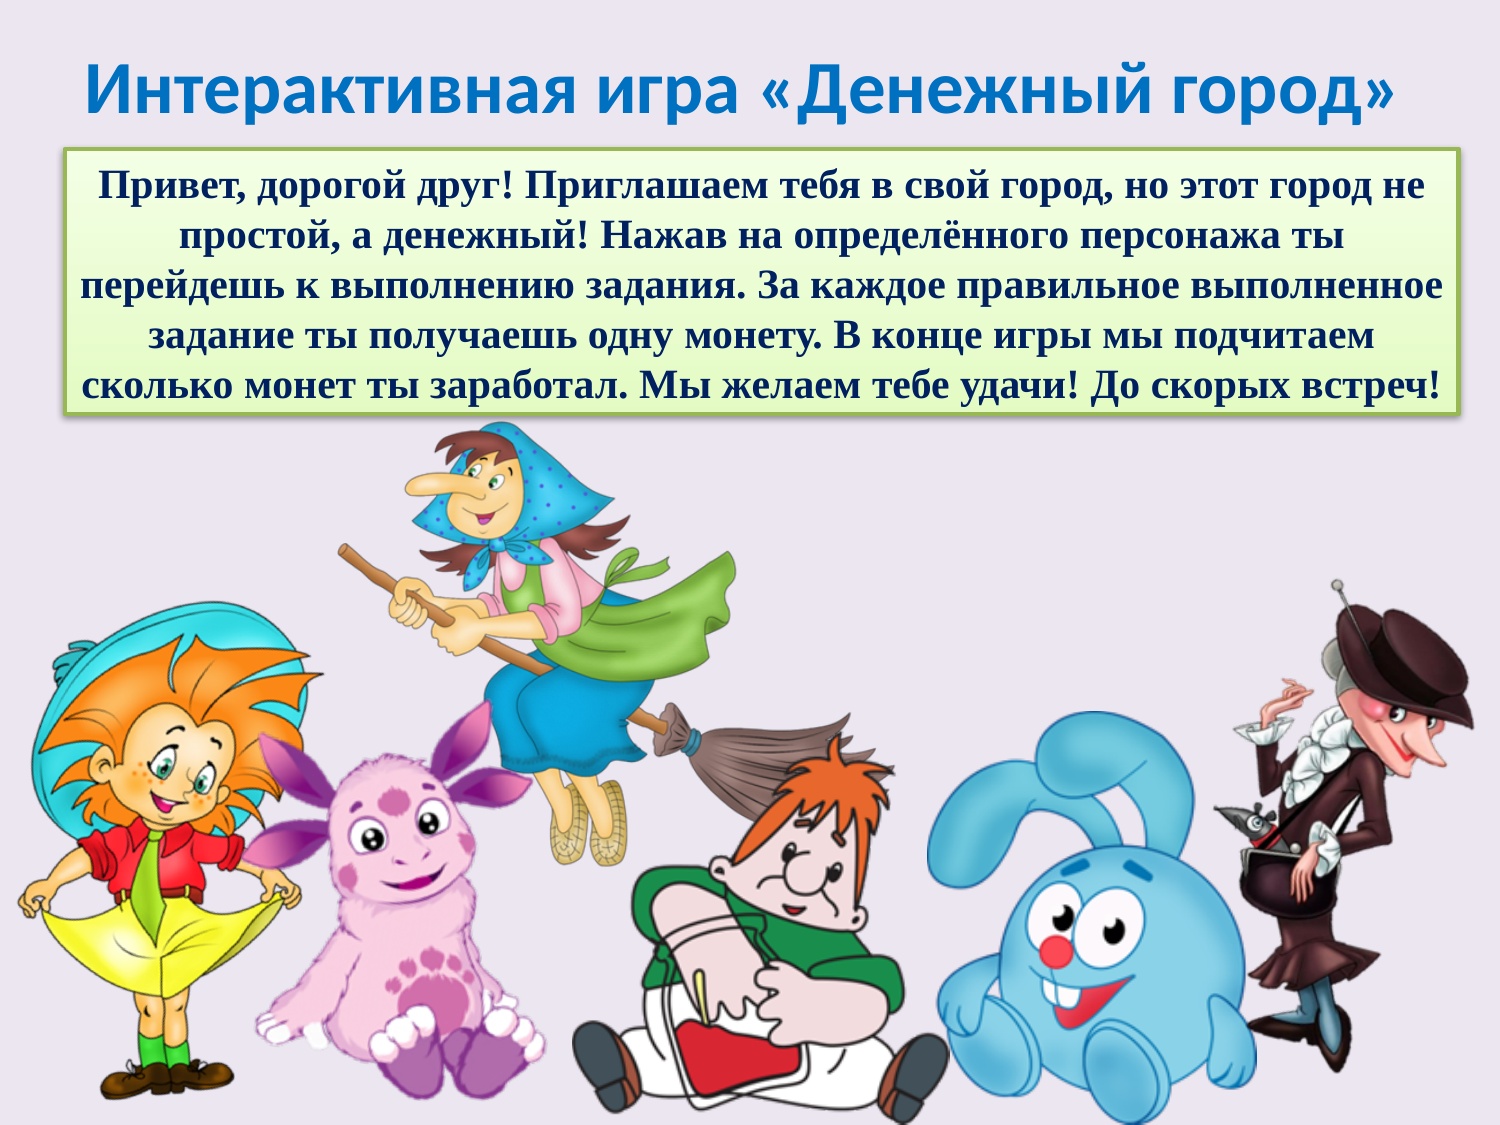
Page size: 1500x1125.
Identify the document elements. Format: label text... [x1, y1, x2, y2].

text_box Интерактивная игра «Денежный город» [53, 30, 1459, 136]
text_box Привет, дорогой друг! Приглашаем тебя в свой город, но этот город не простой, а денежный! Нажав на определённого персонажа ты перейдешь к выполнению задания. За каждое правильное выполненное задание ты получаешь одну монету. В конце игры мы подчитаем сколько монет ты заработал. Мы желаем тебе удачи! До скорых встреч! [64, 148, 1459, 415]
picture [0, 420, 1500, 1125]
